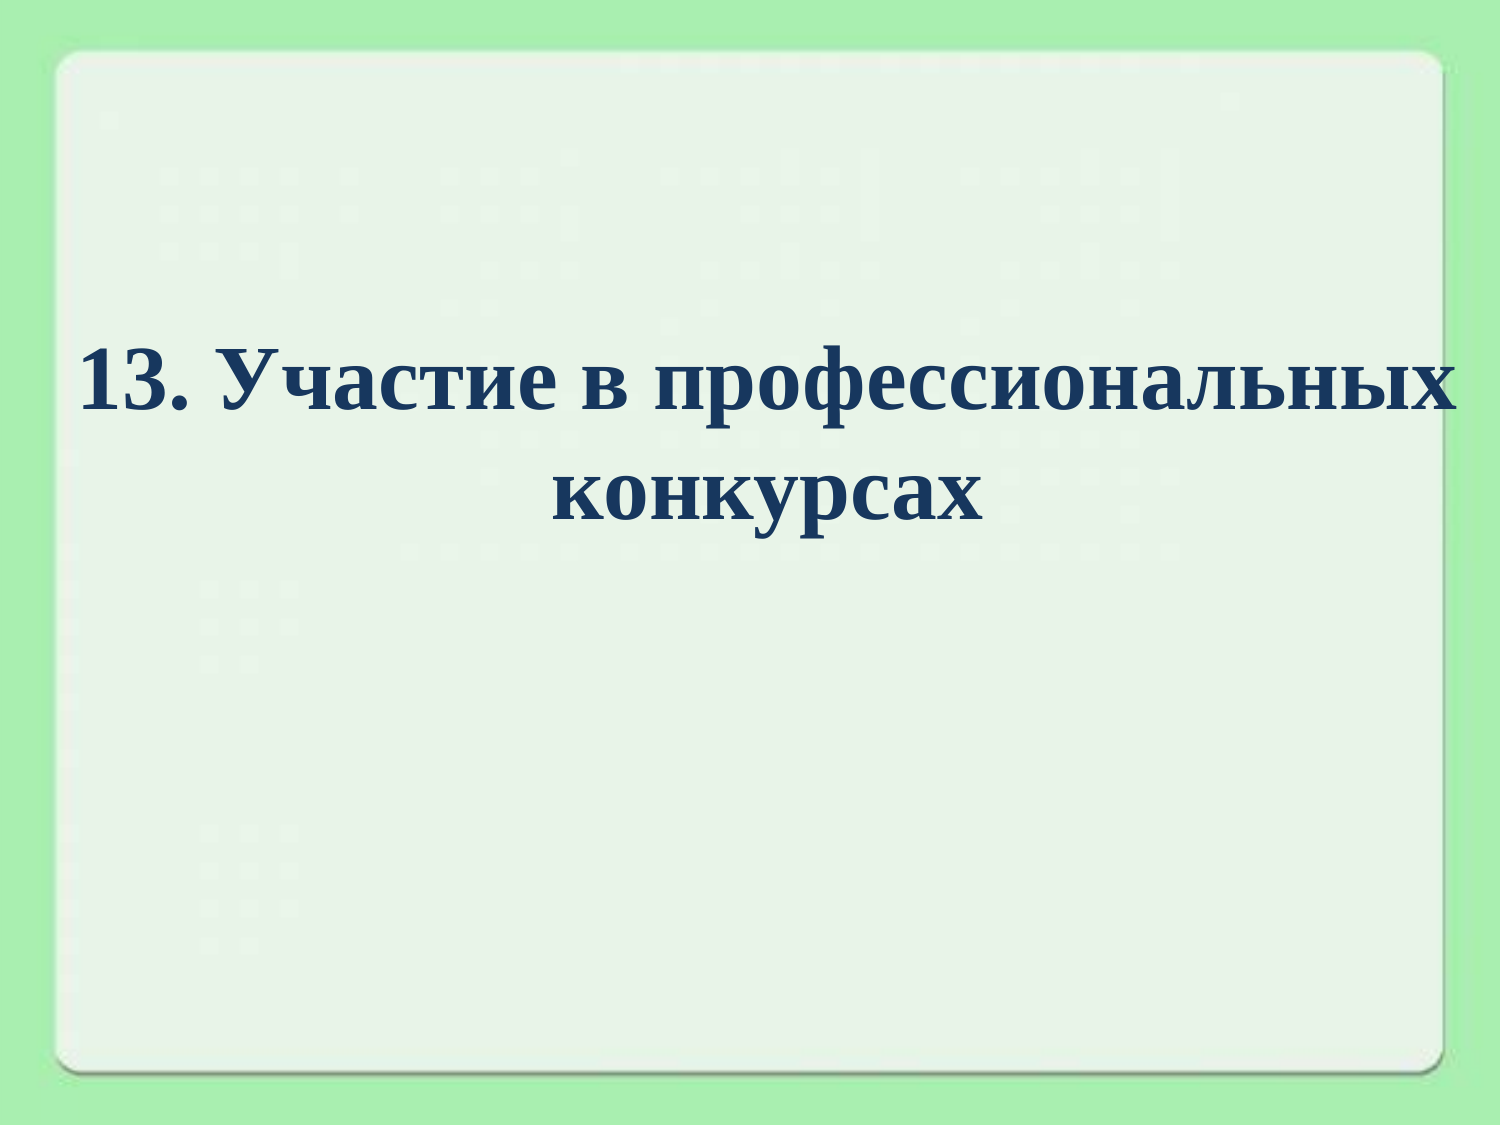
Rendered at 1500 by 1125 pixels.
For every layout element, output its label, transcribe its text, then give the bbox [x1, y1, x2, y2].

picture [0, 937, 1500, 1125]
picture [0, 0, 1500, 125]
subtitle 13. Участие в профессиональных конкурсах [0, 125, 1500, 937]
